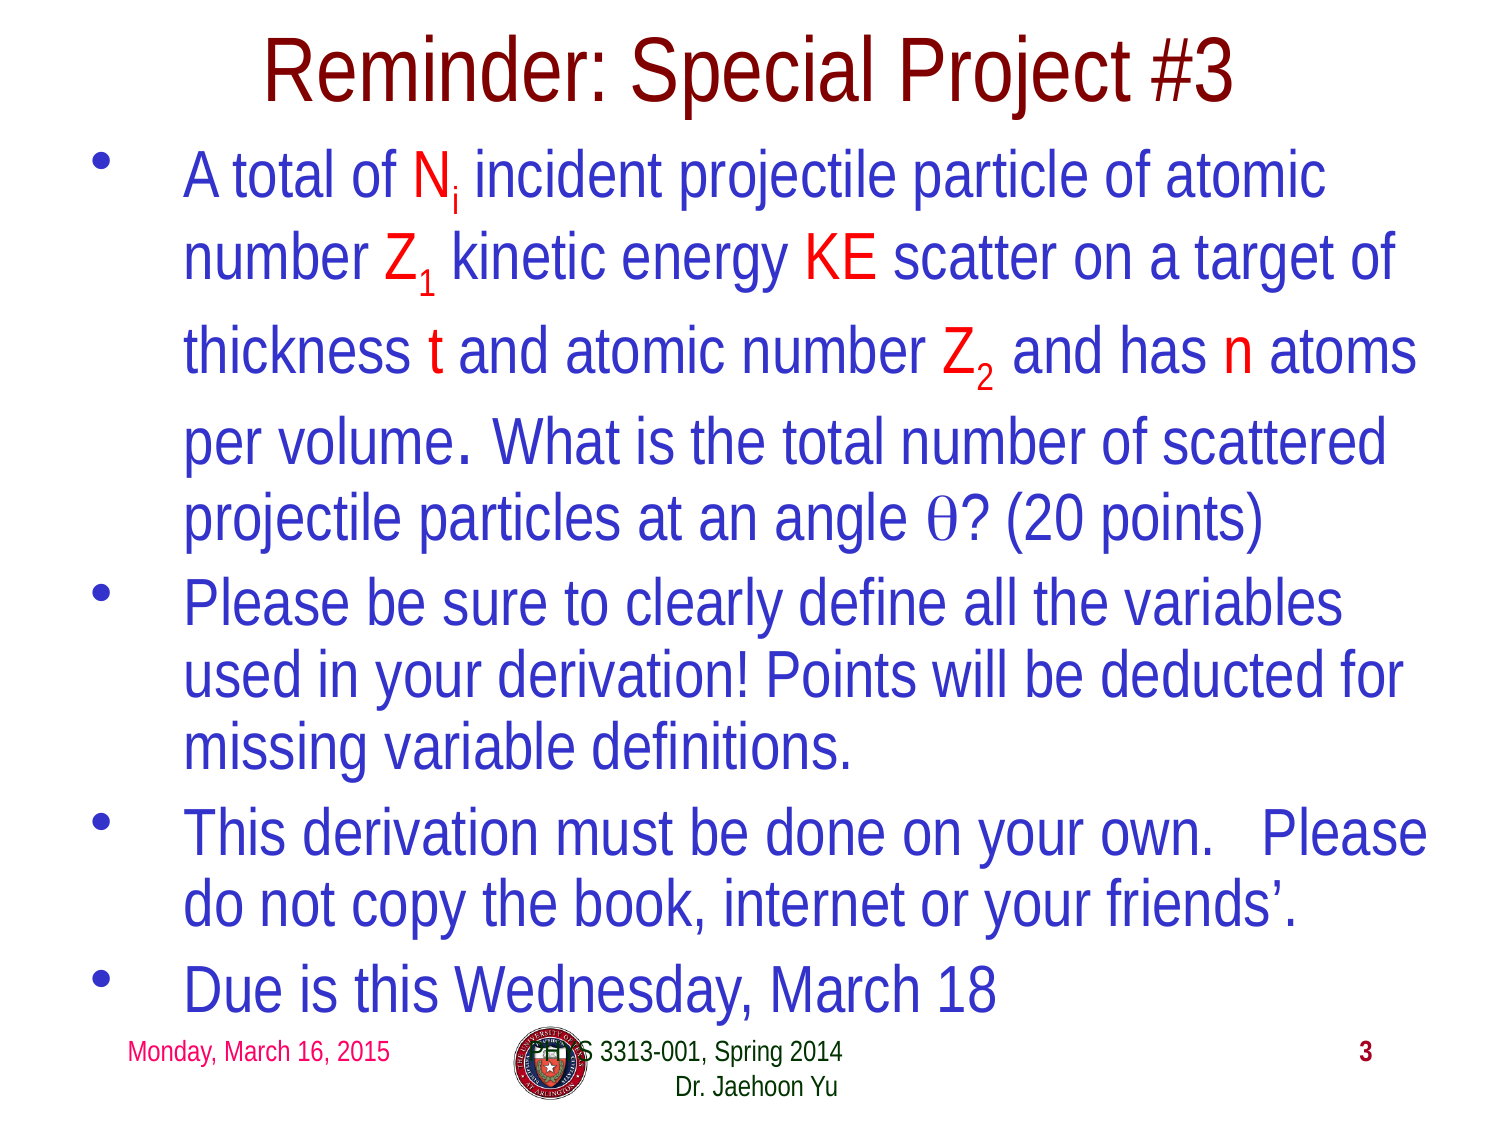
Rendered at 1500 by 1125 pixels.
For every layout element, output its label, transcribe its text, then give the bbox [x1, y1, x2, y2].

title Reminder: Special Project #3 [74, 0, 1425, 124]
footer PHYS 3313-001, Spring 2014 Dr. Jaehoon Yu [512, 1024, 988, 1101]
subtitle A total of Ni incident projectile particle of atomic number Z1 kinetic energy KE scatter on a target of thickness t and atomic number Z2 and has n atoms per volume. What is the total number of scattered projectile particles at an angle θ? (20 points) Please be sure to clearly define all the variables used in your derivation! Points will be deducted for missing variable definitions. This derivation must be done on your own. Please do not copy the book, internet or your friends’. Due is this Wednesday, March 18 [74, 124, 1451, 988]
slide_number 3 [1074, 1024, 1388, 1101]
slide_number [112, 1024, 426, 1101]
